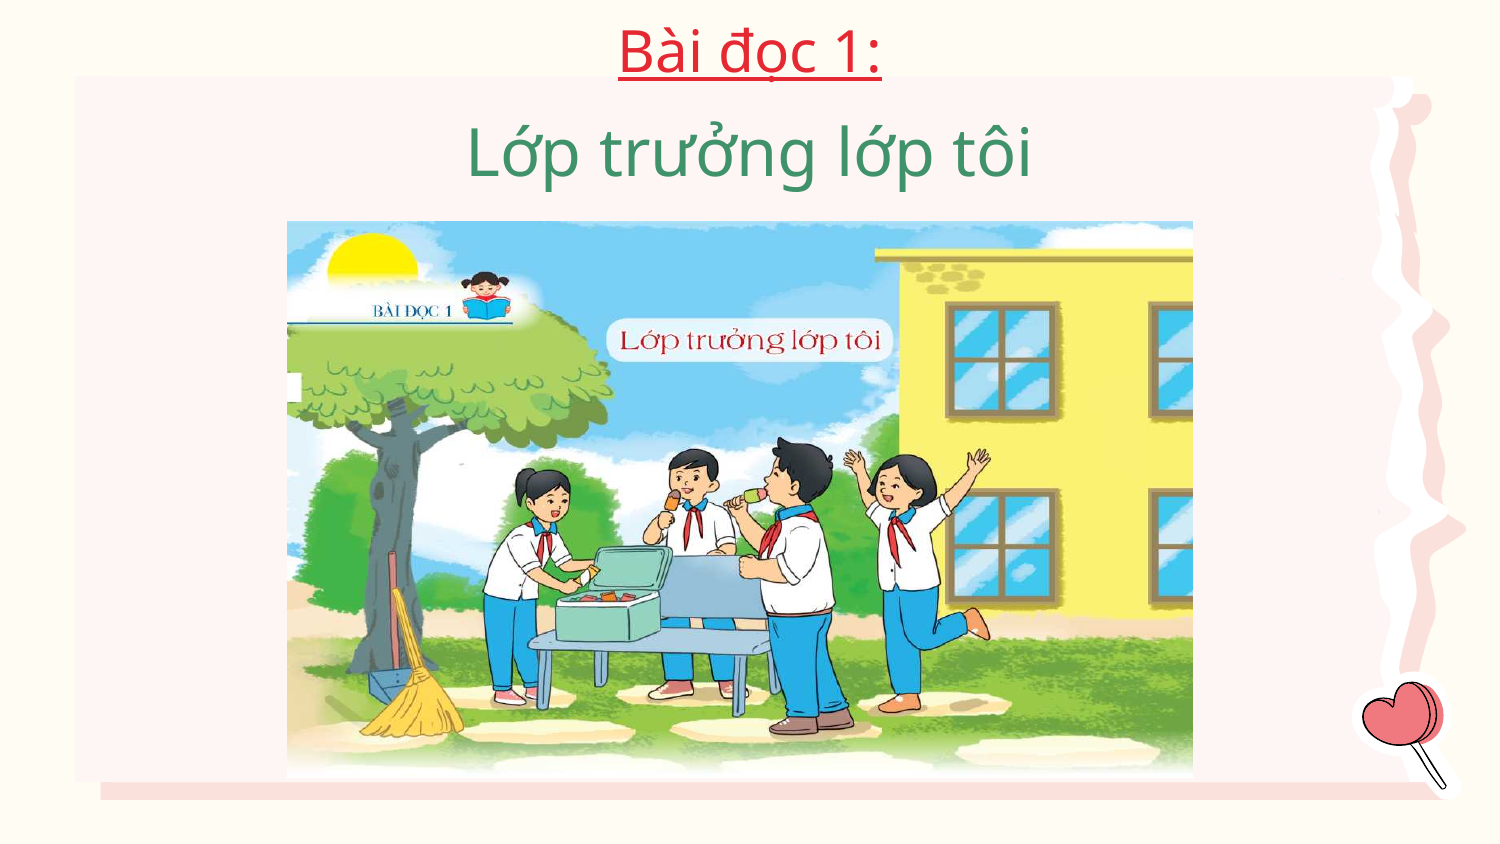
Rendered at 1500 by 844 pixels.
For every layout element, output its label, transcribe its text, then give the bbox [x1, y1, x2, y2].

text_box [1350, 671, 1462, 801]
text_box Bài đọc 1: Lớp trưởng lớp tôi [224, 0, 1275, 197]
picture [287, 221, 1193, 779]
